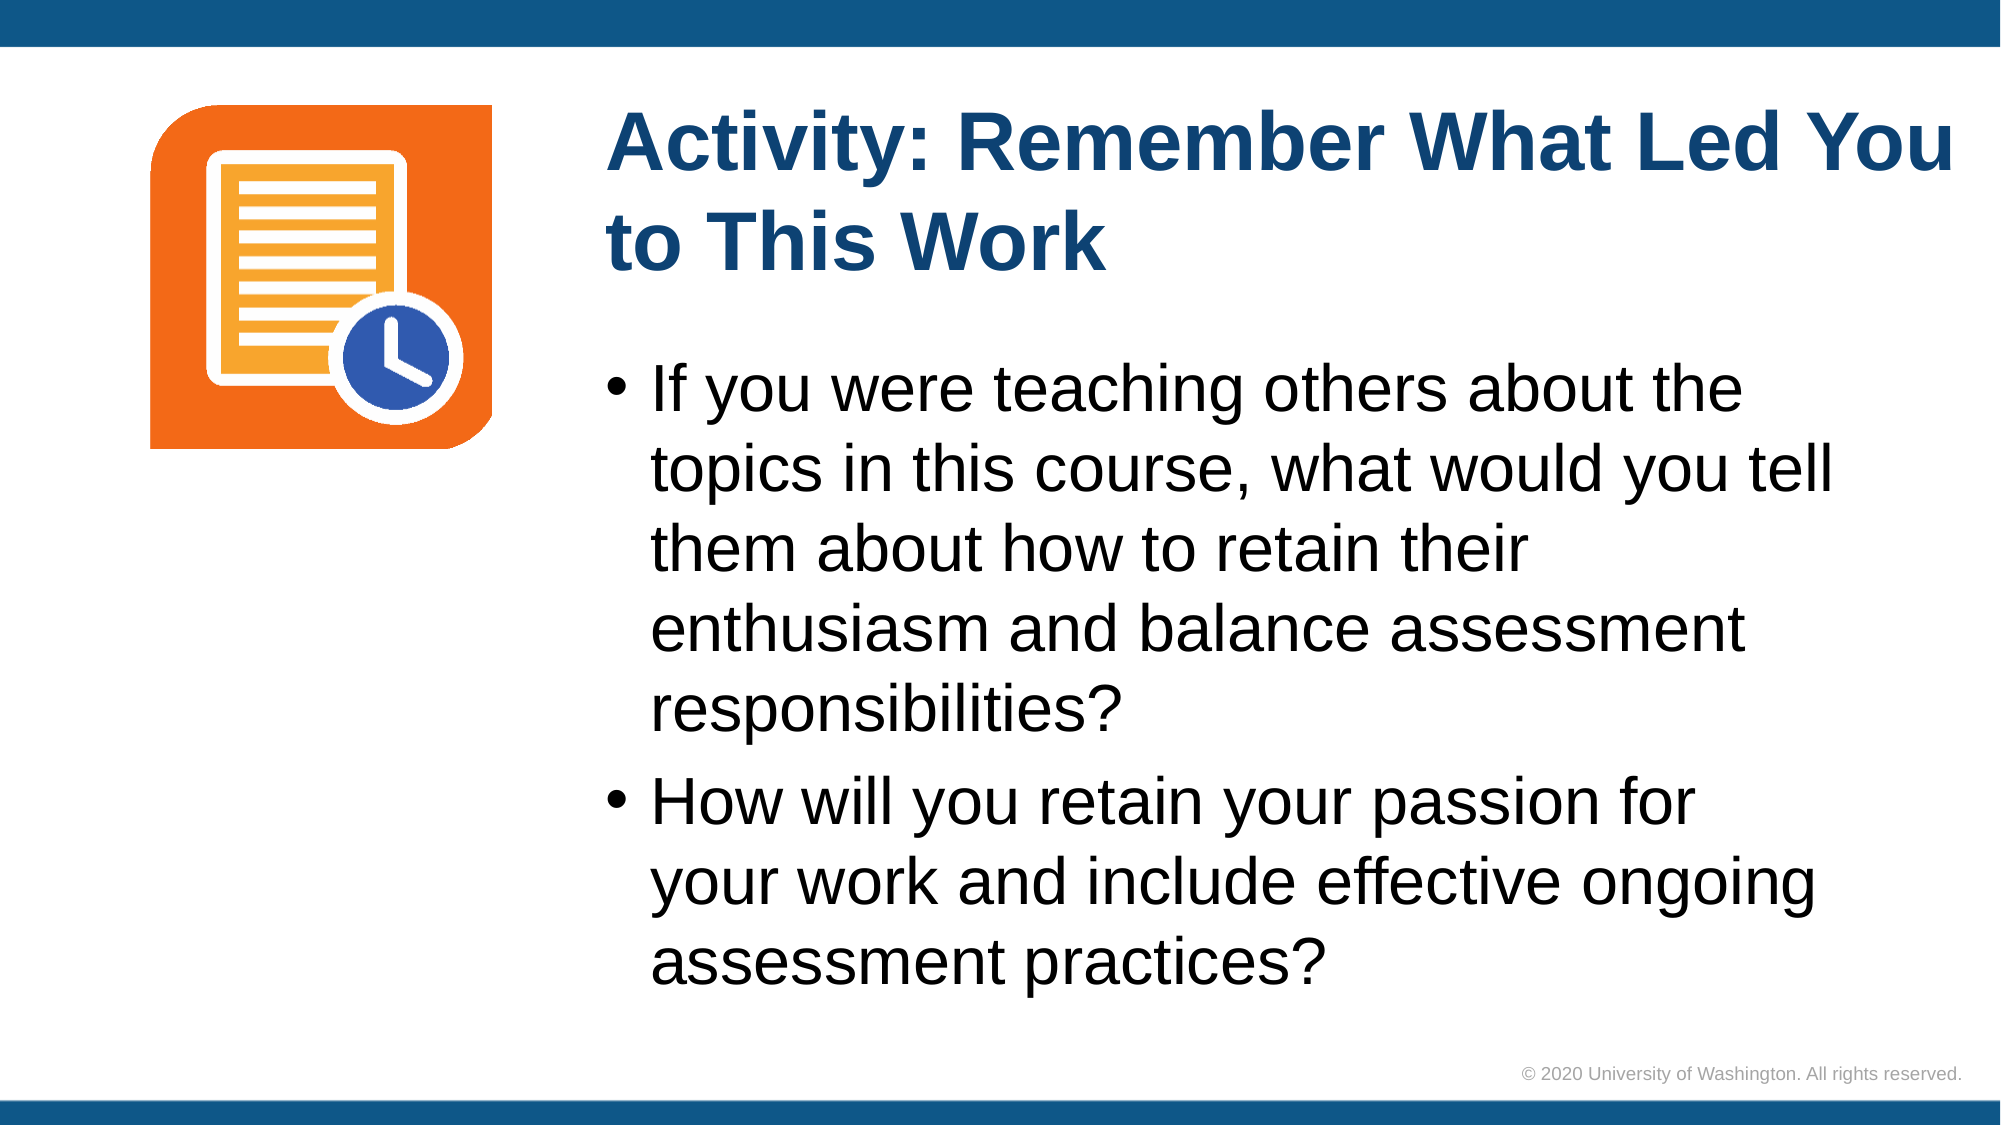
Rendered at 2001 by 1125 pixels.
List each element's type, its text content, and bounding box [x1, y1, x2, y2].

picture [0, 0, 2001, 1125]
title Activity: Remember What Led You to This Work [590, 79, 2000, 219]
text_box If you were teaching others about the topics in this course, what would you tell them about how to retain their enthusiasm and balance assessment responsibilities? How will you retain your passion for your work and include effective ongoing assessment practices? [589, 337, 1859, 971]
